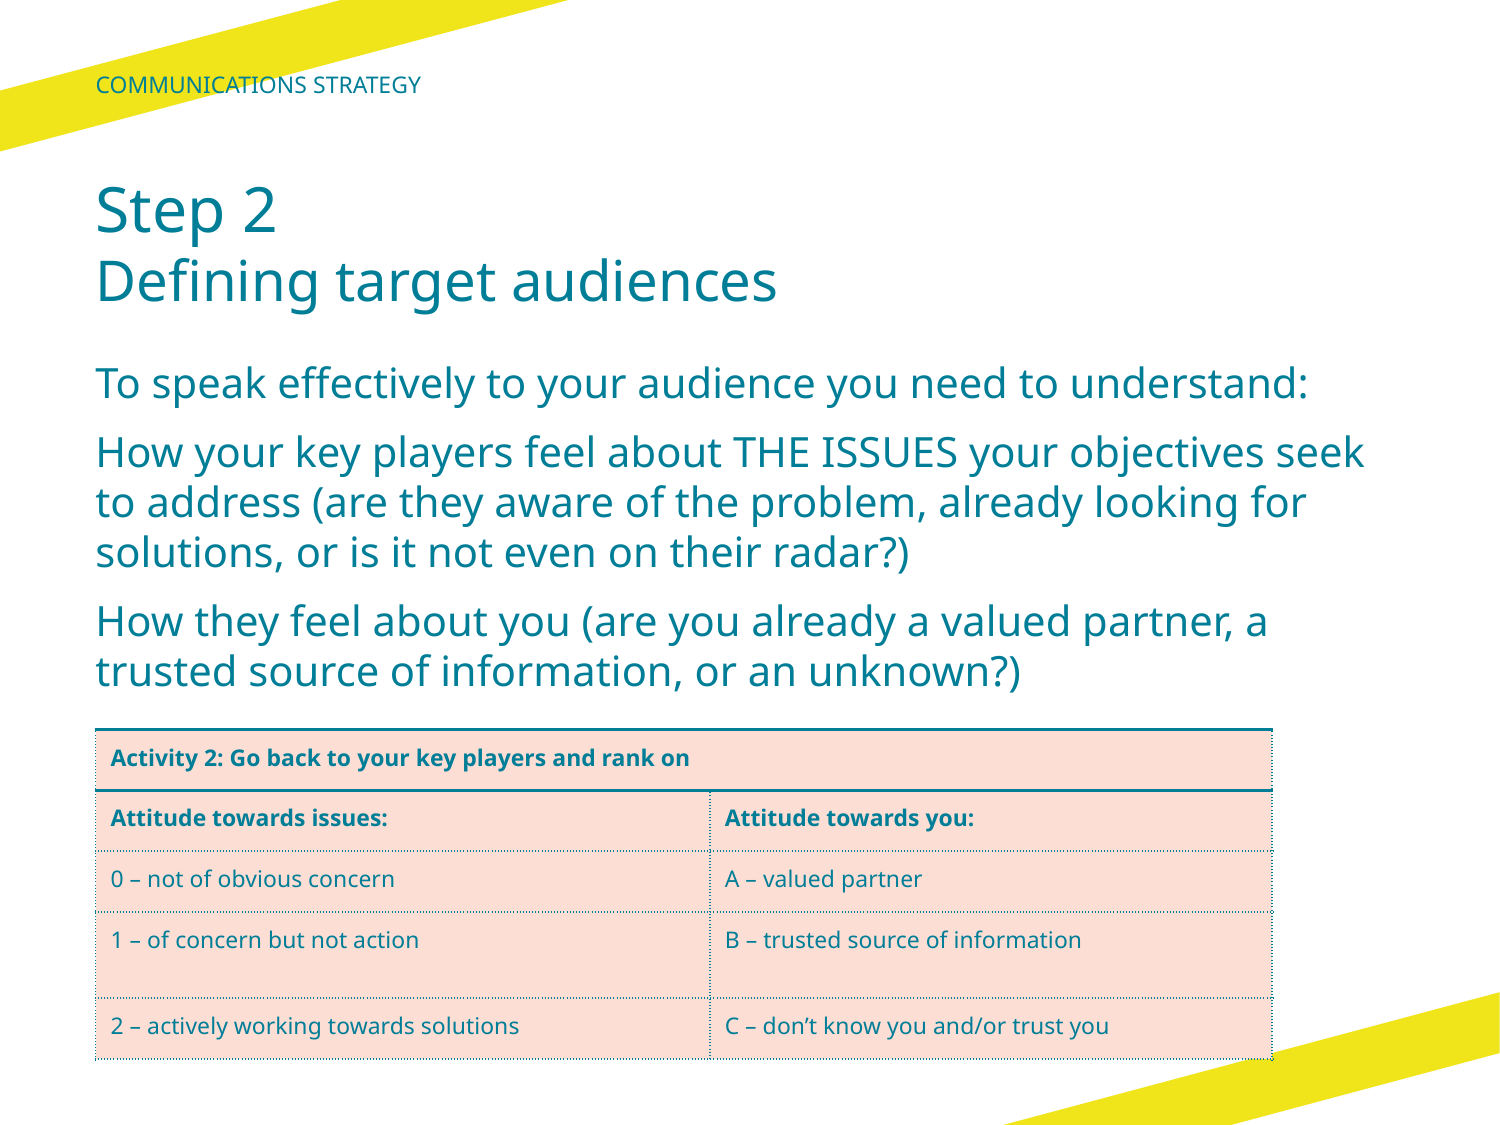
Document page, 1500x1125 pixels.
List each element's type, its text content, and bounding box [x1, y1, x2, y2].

footer Communications Strategy [95, 65, 781, 108]
table_cell B – trusted source of information [710, 912, 1272, 998]
table_cell C – don’t know you and/or trust you [710, 998, 1272, 1059]
table_cell 0 – not of obvious concern [96, 851, 710, 912]
title Step 2 Defining target audiences [95, 170, 1405, 324]
table_cell Attitude towards you: [710, 792, 1272, 851]
table_header Activity 2: Go back to your key players and rank on [96, 731, 1272, 789]
table_cell 2 – actively working towards solutions [96, 998, 710, 1059]
table_cell A – valued partner [710, 851, 1272, 912]
table_cell 1 – of concern but not action [96, 912, 710, 998]
table_cell Attitude towards issues: [96, 792, 710, 851]
text_box To speak effectively to your audience you need to understand: How your key players feel about THE ISSUES your objectives seek to address (are they aware of the problem, already looking for solutions, or is it not even on their radar?) How they feel about you (are you already a valued partner, a trusted source of information, or an unknown?) [95, 357, 1405, 703]
